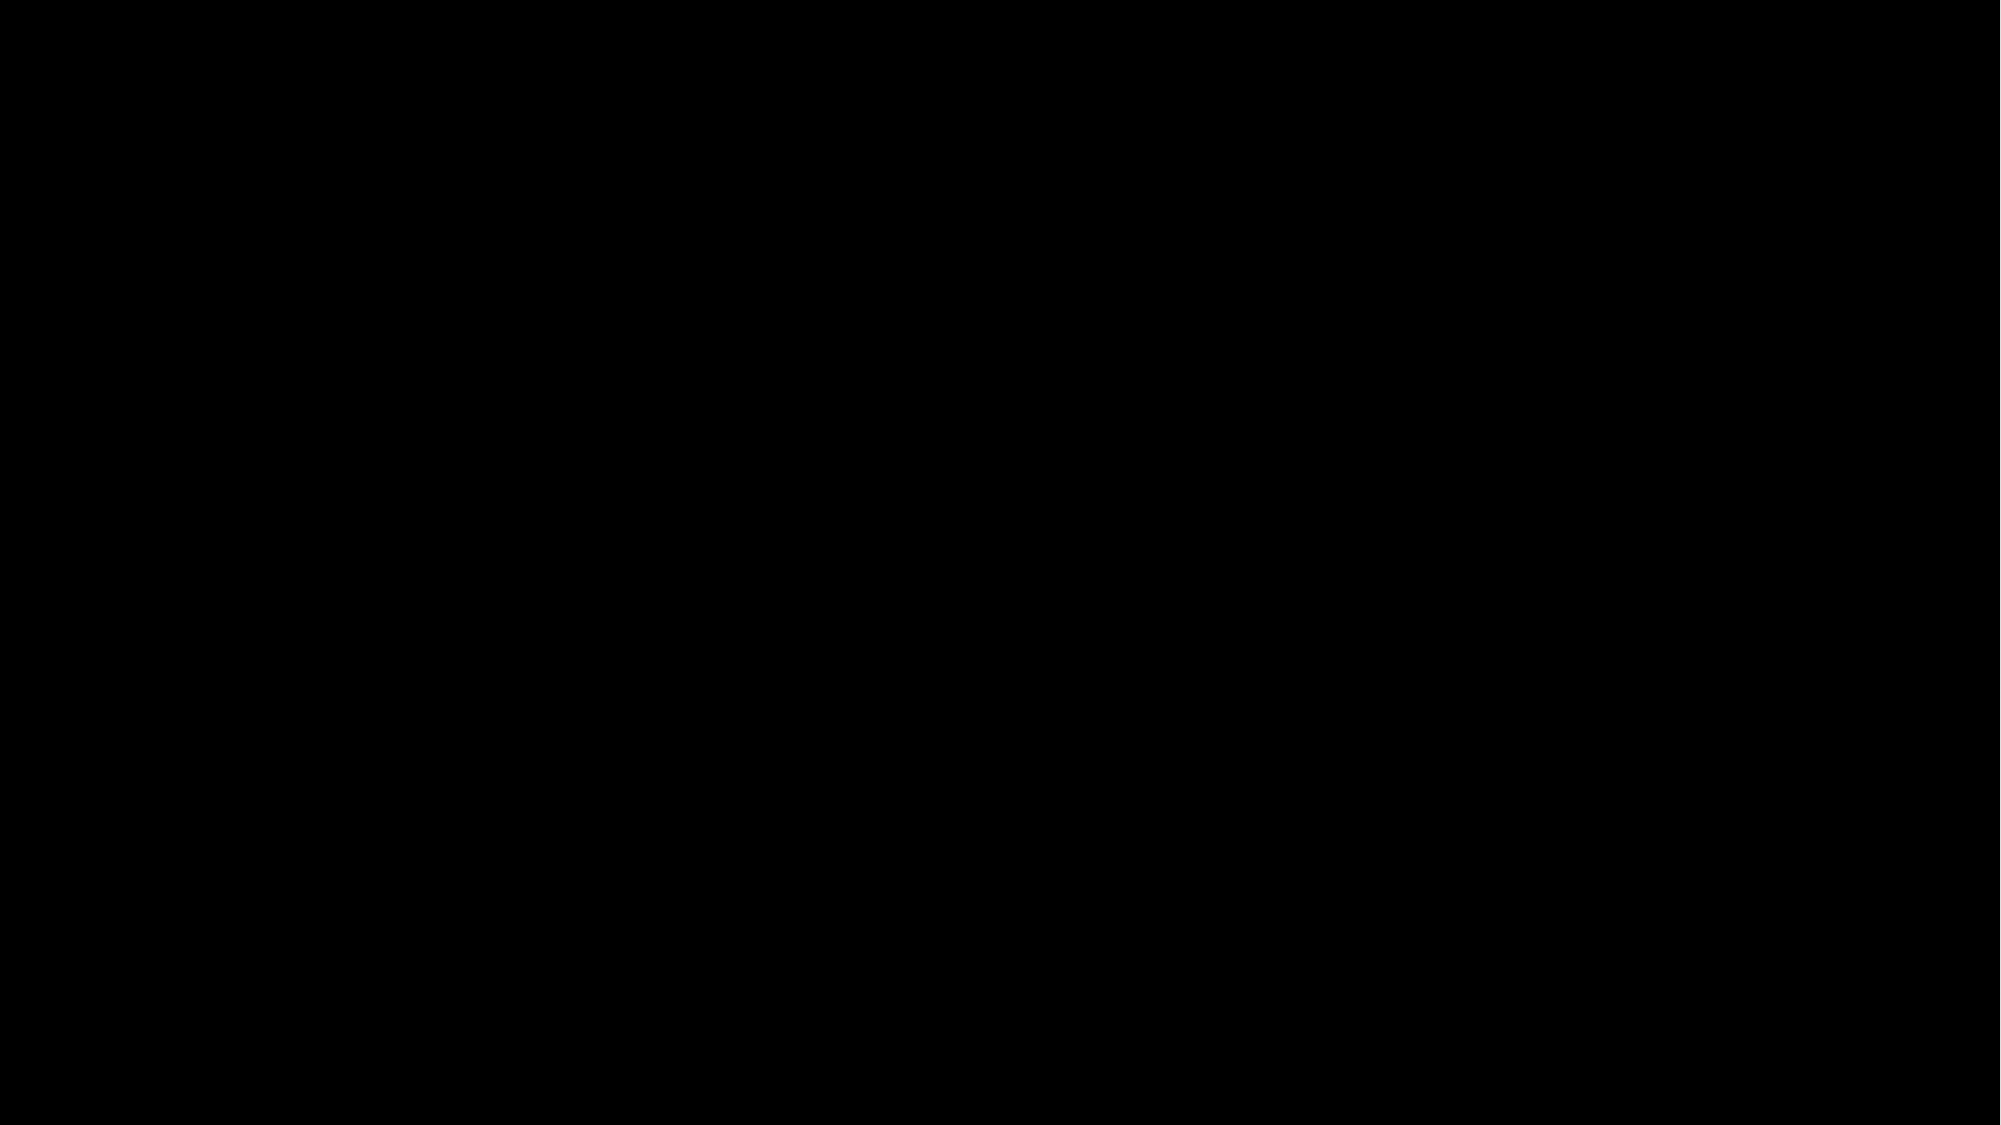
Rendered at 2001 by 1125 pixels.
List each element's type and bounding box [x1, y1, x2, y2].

text_box [0, 0, 2000, 1125]
